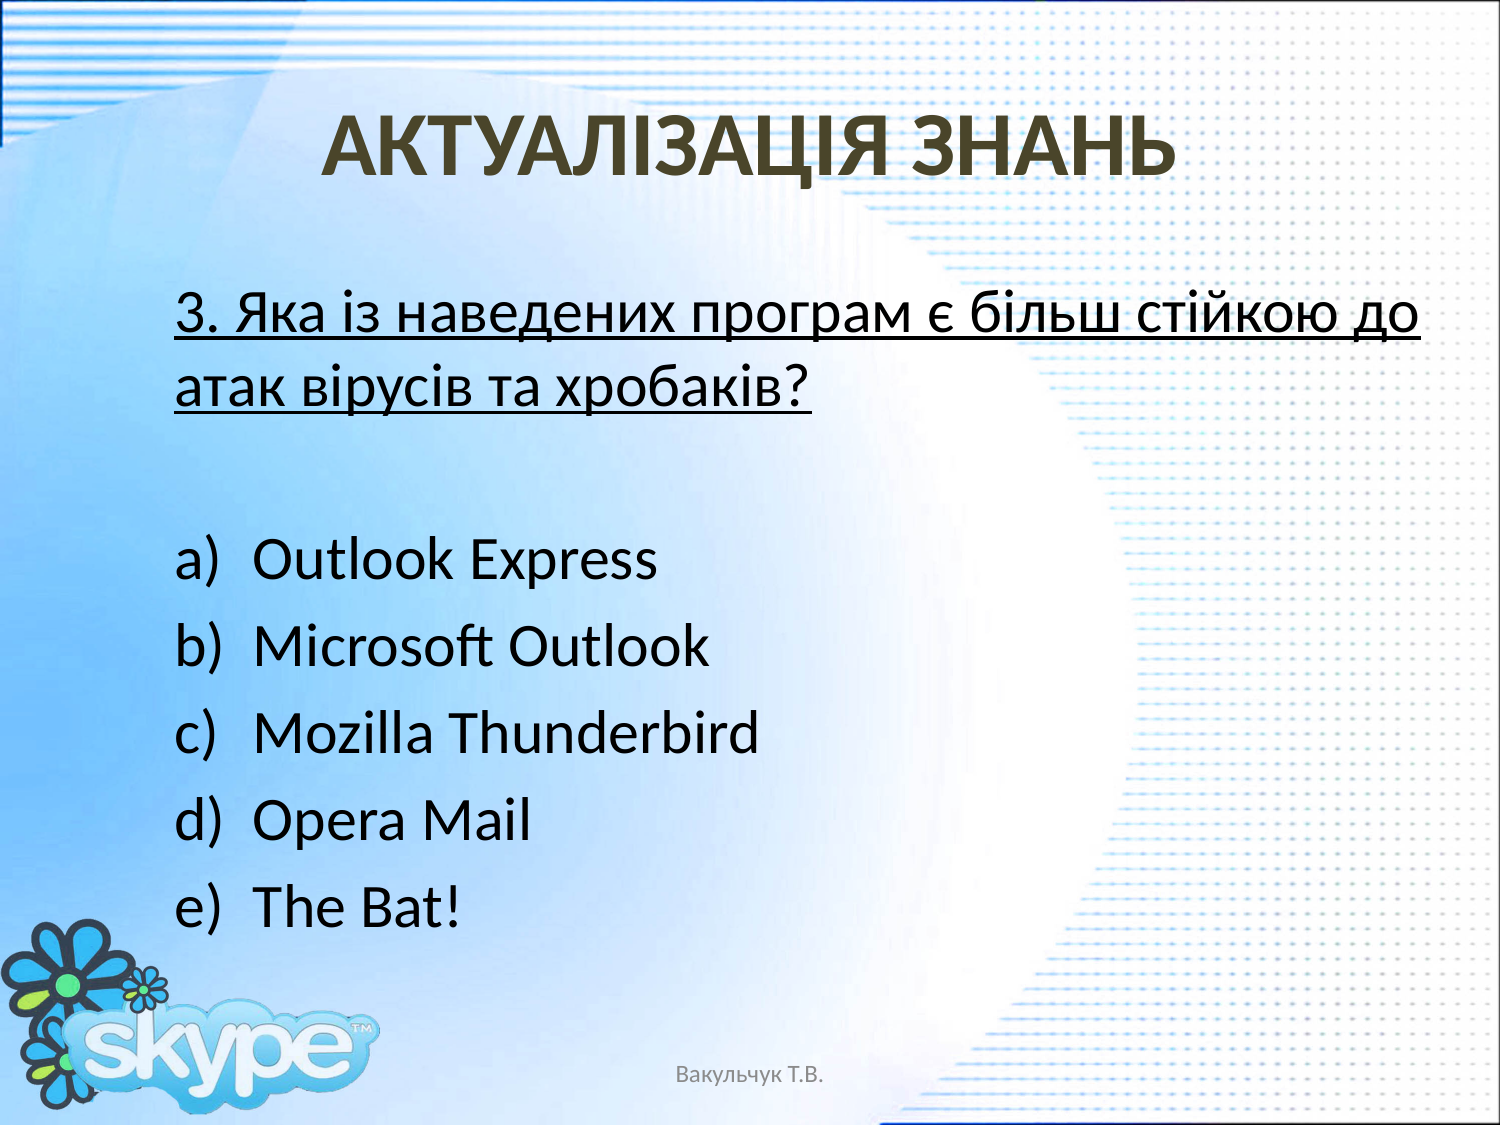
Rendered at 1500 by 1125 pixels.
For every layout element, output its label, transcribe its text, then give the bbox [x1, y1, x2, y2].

list 3. Яка із наведених програм є більш стійкою до атак вірусів та хробаків? Outlook Express Microsoft Outlook Mozilla Thunderbird Opera Mail The Bat! [159, 262, 1447, 953]
footer Вакульчук Т.В. [512, 1042, 988, 1103]
picture [0, 0, 1500, 1125]
title Актуалізація знань [75, 45, 1425, 233]
